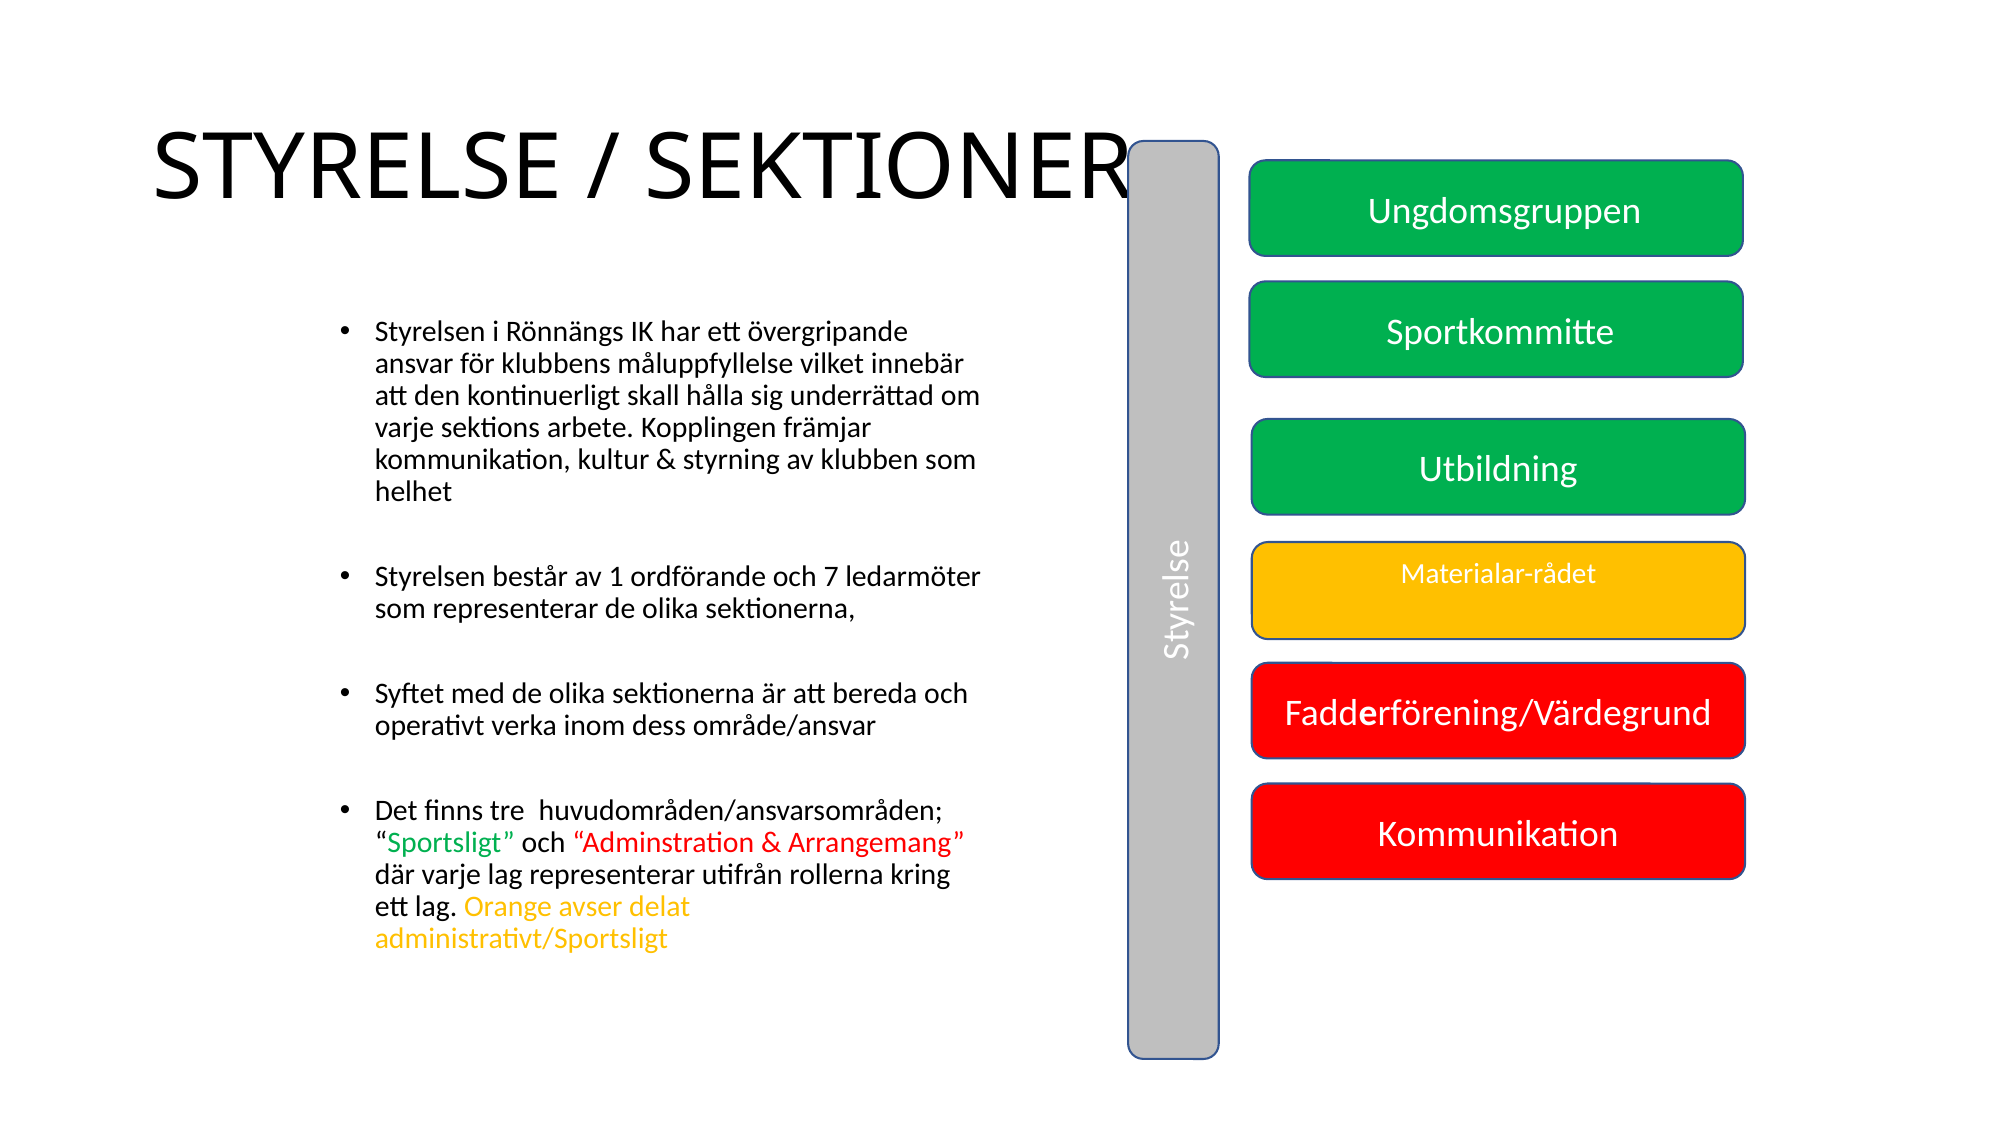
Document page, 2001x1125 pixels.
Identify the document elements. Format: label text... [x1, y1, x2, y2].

title STYRELSE / SEKTIONER [137, 59, 1863, 278]
text_box Fadderförening/Värdegrund [1250, 661, 1747, 760]
text_box Utbildning [1250, 417, 1747, 516]
text_box Sportkommitte [1248, 280, 1744, 379]
text_box Materialar-rådet [1250, 540, 1747, 641]
list Styrelsen i Rönnängs IK har ett övergripande ansvar för klubbens måluppfyllelse vilket innebär att den kontinuerligt skall hålla sig underrättad om varje sektions arbete. Kopplingen främjar kommunikation, kultur & styrning av klubben som helhet Styrelsen består av 1 ordförande och 7 ledarmöter som representerar de olika sektionerna, Syftet med de olika sektionerna är att bereda och operativt verka inom dess område/ansvar Det finns tre huvudområden/ansvarsområden; “Sportsligt” och “Adminstration & Arrangemang” där varje lag representerar utifrån rollerna kring ett lag. Orange avser delat administrativt/Sportsligt [324, 262, 1000, 988]
text_box Kommunikation [1250, 782, 1747, 881]
text_box Ungdomsgruppen [1248, 159, 1744, 257]
text_box Styrelse [1127, 139, 1220, 1061]
